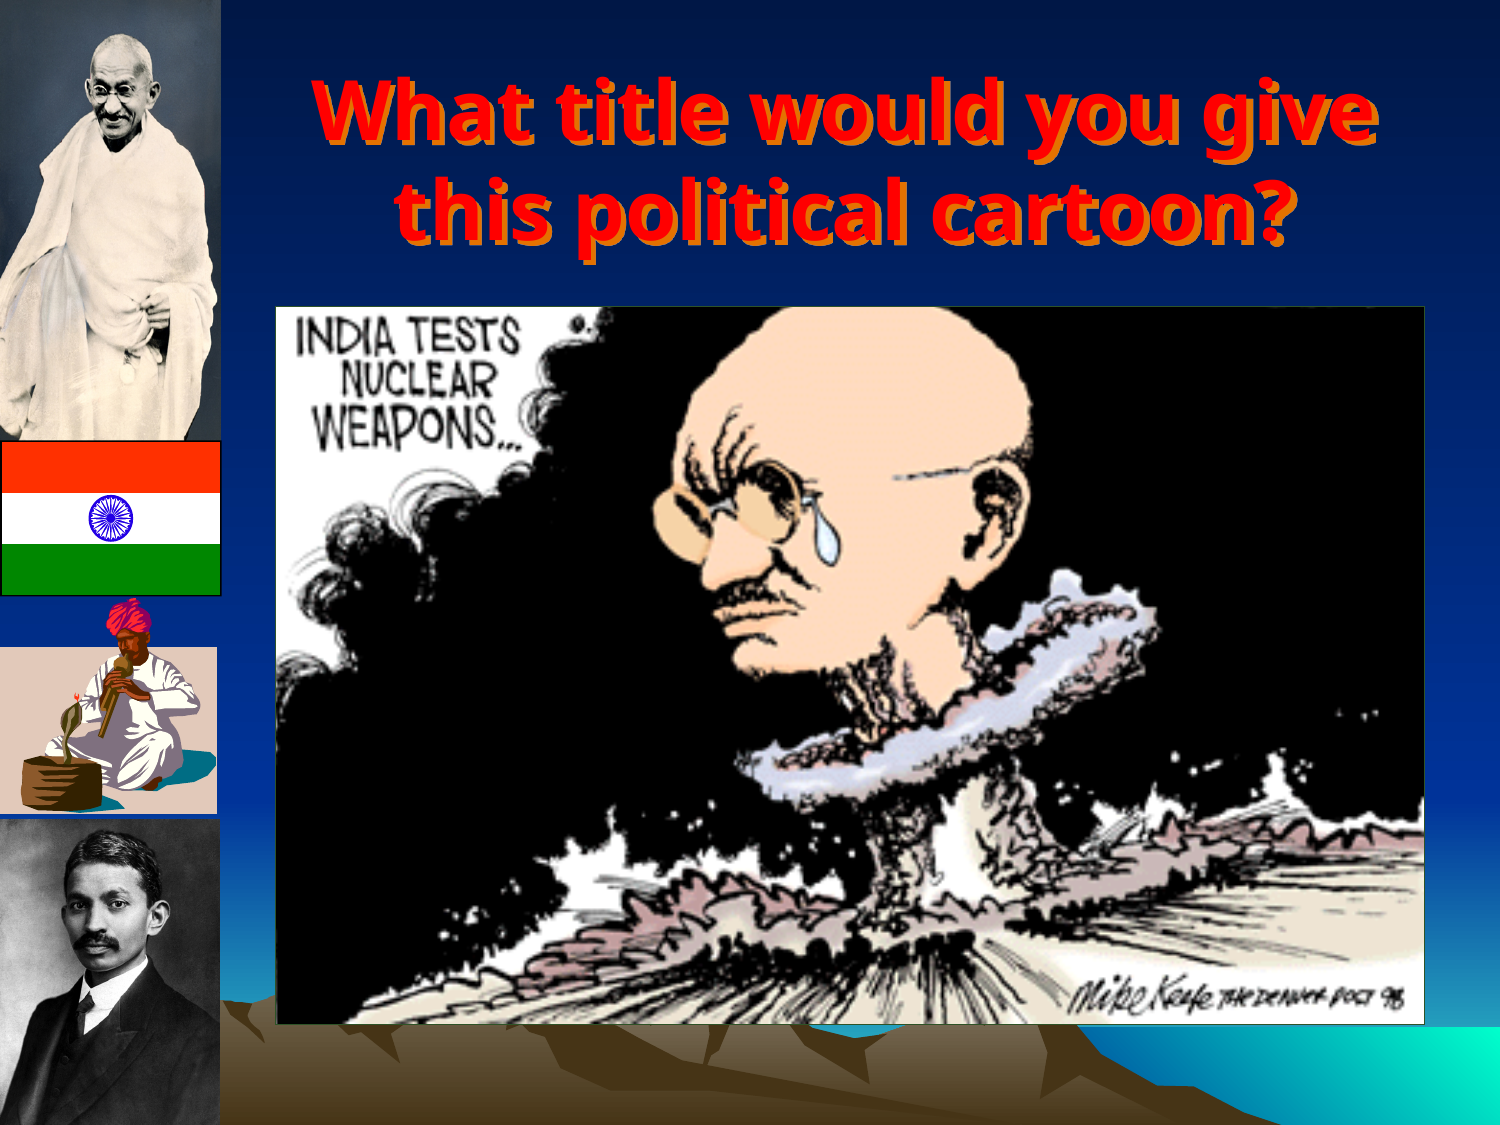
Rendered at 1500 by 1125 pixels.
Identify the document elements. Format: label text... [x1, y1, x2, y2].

text_box What title would you give this political cartoon? [262, 49, 1425, 265]
picture [0, 0, 221, 440]
picture [0, 819, 220, 1125]
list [274, 305, 1426, 1026]
